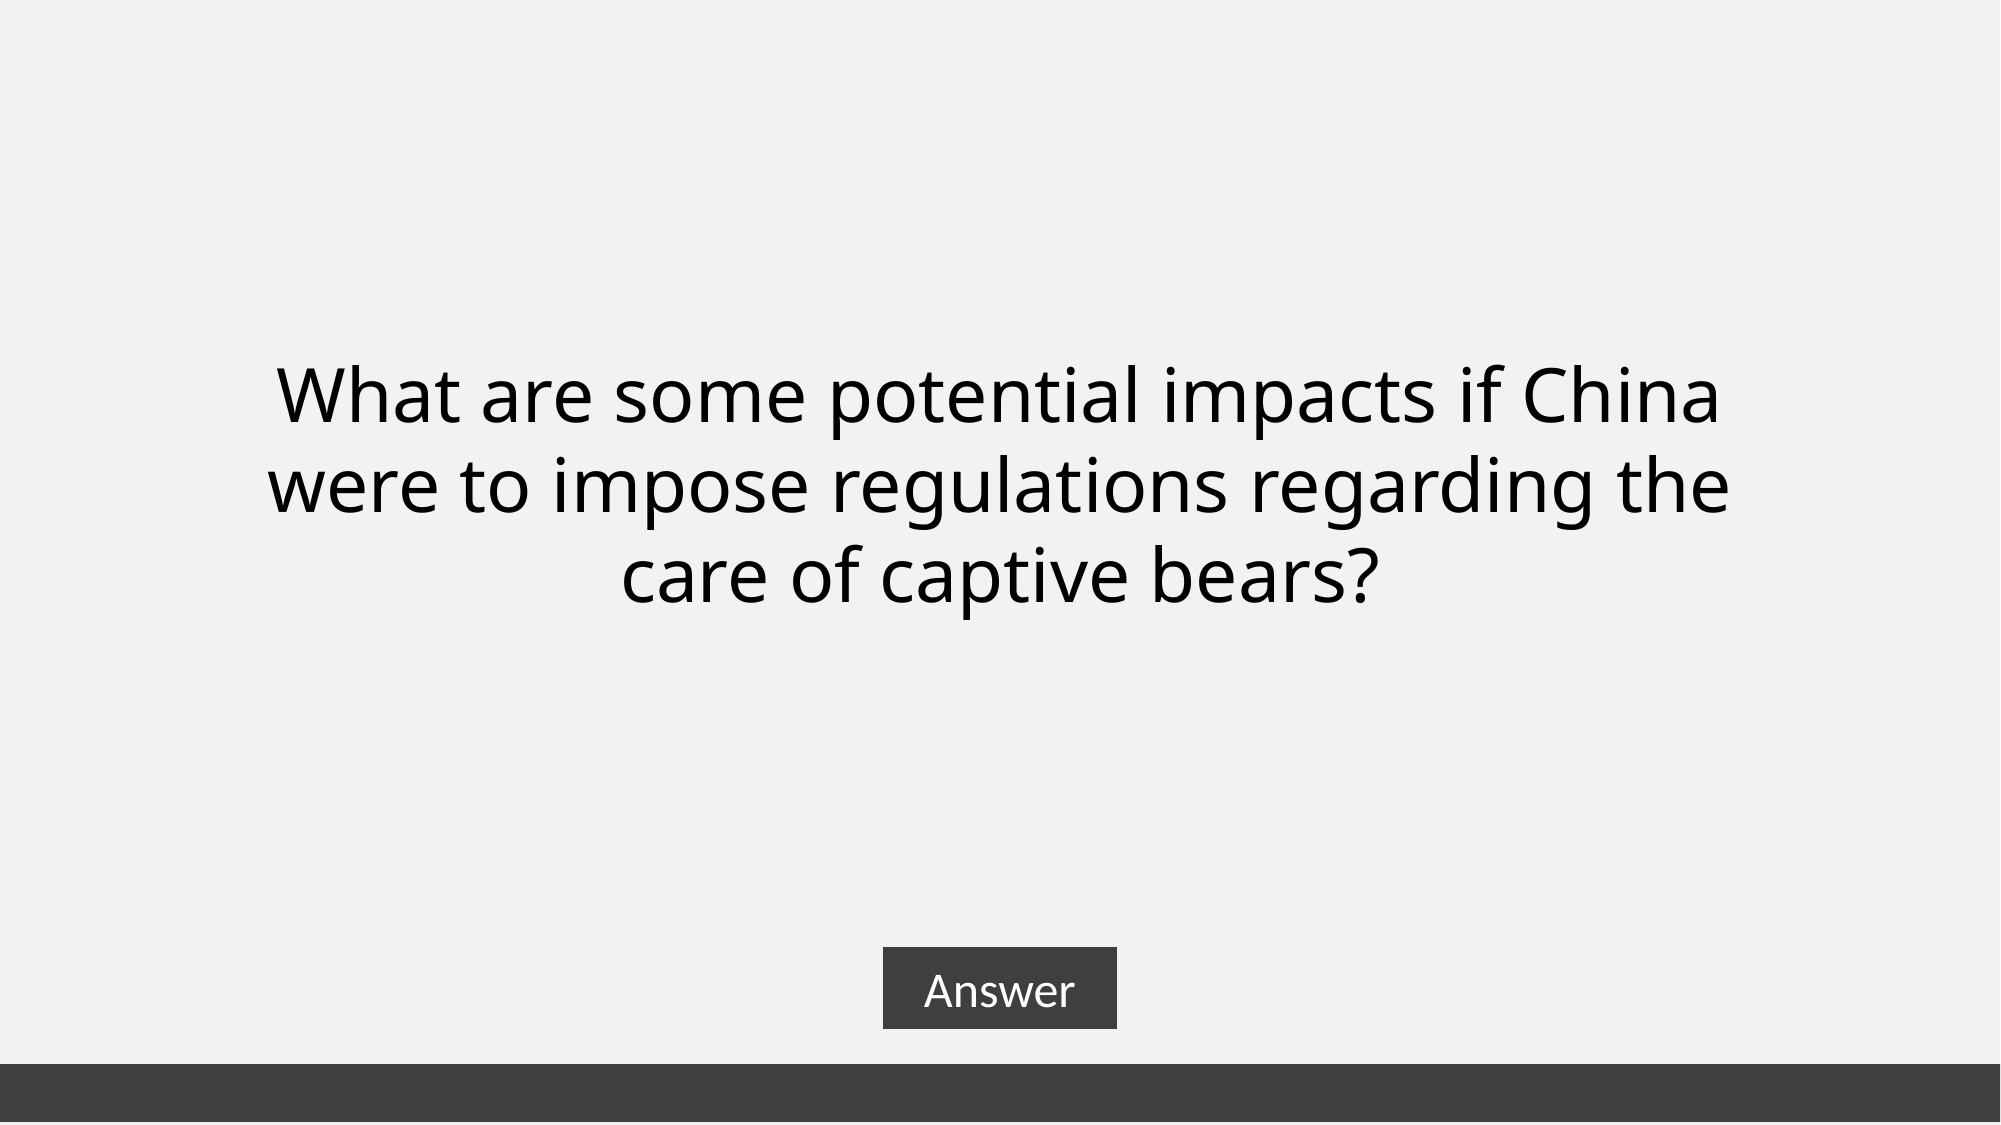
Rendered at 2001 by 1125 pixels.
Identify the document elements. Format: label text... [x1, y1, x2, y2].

text_box What are some potential impacts if China were to impose regulations regarding the care of captive bears? [197, 340, 1803, 626]
